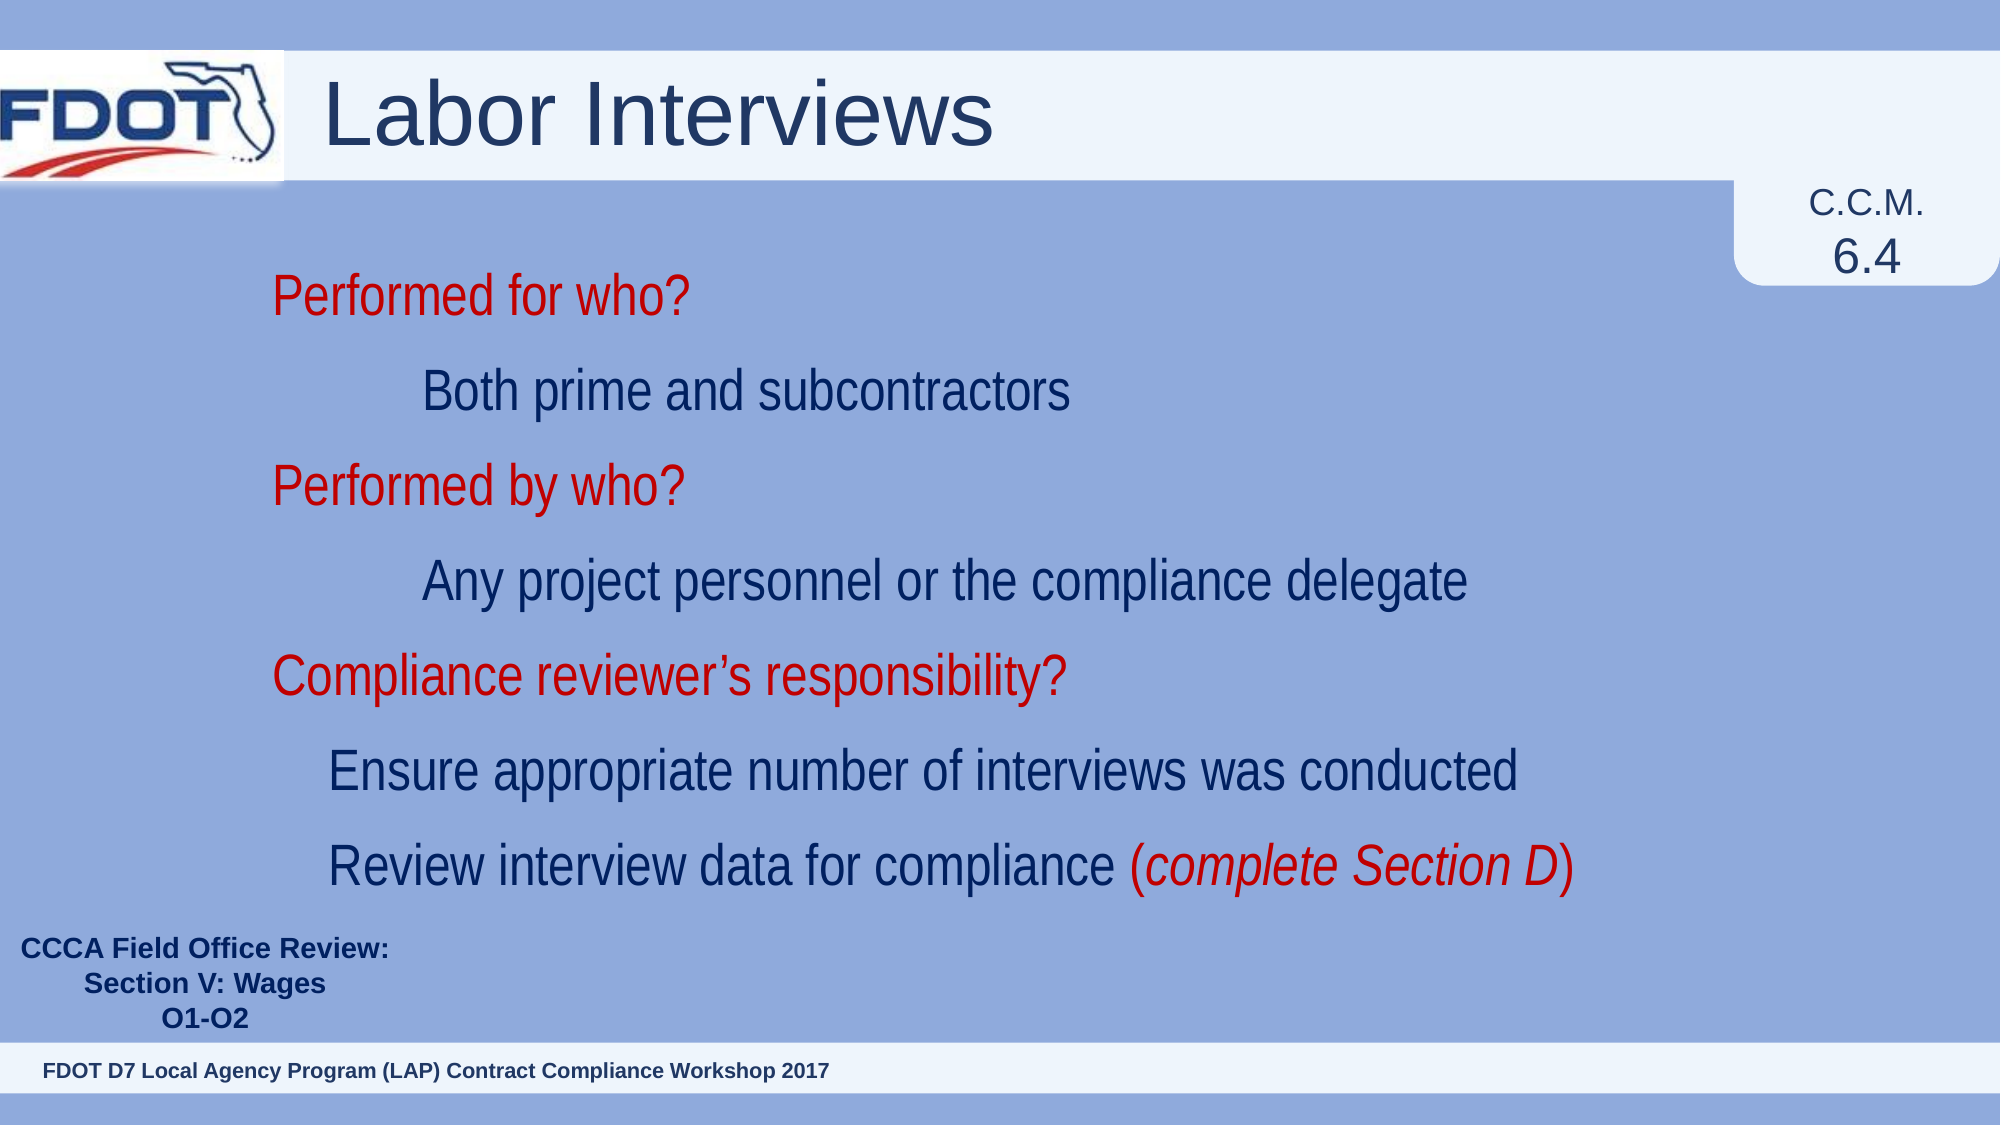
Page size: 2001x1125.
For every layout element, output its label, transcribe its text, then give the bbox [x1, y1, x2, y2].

title Labor Interviews [307, 50, 2000, 181]
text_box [1733, 101, 2000, 292]
slide_number 93 [1412, 1042, 1863, 1103]
text_box CCCA Field Office Review: Section V: Wages O1-O2 [0, 922, 473, 1042]
picture [0, 50, 284, 181]
list Performed for who? Both prime and subcontractors Performed by who? Any project personnel or the compliance delegate Compliance reviewer’s responsibility? Ensure appropriate number of interviews was conducted Review interview data for compliance (complete Section D) [257, 249, 1982, 964]
